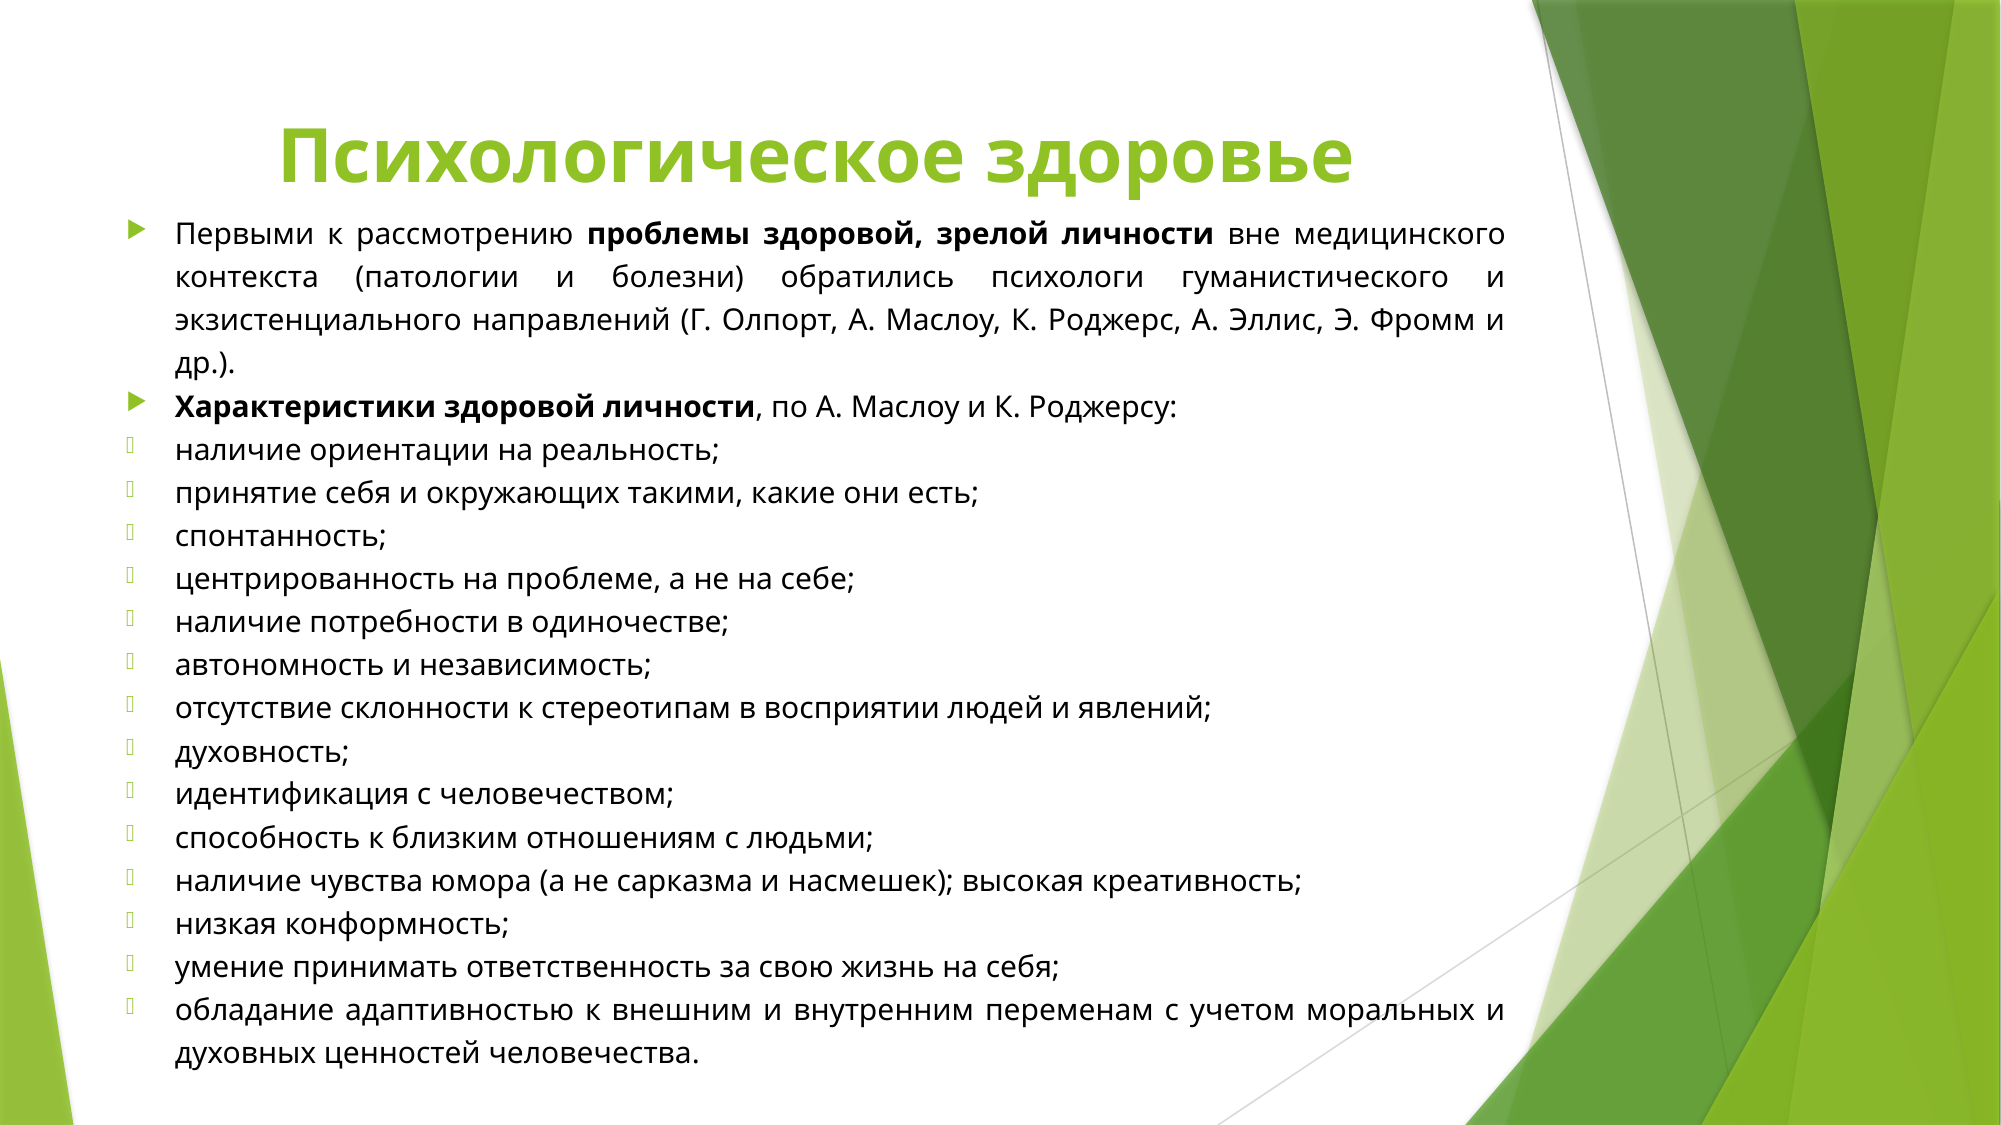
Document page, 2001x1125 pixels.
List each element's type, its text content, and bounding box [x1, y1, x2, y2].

list Первыми к рассмотрению проблемы здоровой, зрелой личности вне медицинского контекста (патологии и болезни) обратились психологи гуманистического и экзистенциального направлений (Г. Олпорт, А. Маслоу, К. Роджерс, А. Эллис, Э. Фромм и др.). Характеристики здоровой личности, по А. Маслоу и К. Роджерсу: наличие ориентации на реальность; принятие себя и окружающих такими, какие они есть; спонтанность; центрированность на проблеме, а не на себе; наличие потребности в одиночестве; автономность и независимость; отсутствие склонности к стереотипам в восприятии людей и явлений; духовность; идентификация с человечеством; способность к близким отношениям с людьми; наличие чувства юмора (а не сарказма и насмешек); высокая креативность; низкая конформность; умение принимать ответственность за свою жизнь на себя; обладание адаптивностью к внешним и внутренним переменам с учетом моральных и духовных ценностей человечества. [111, 200, 1522, 1086]
title Психологическое здоровье [111, 99, 1522, 200]
